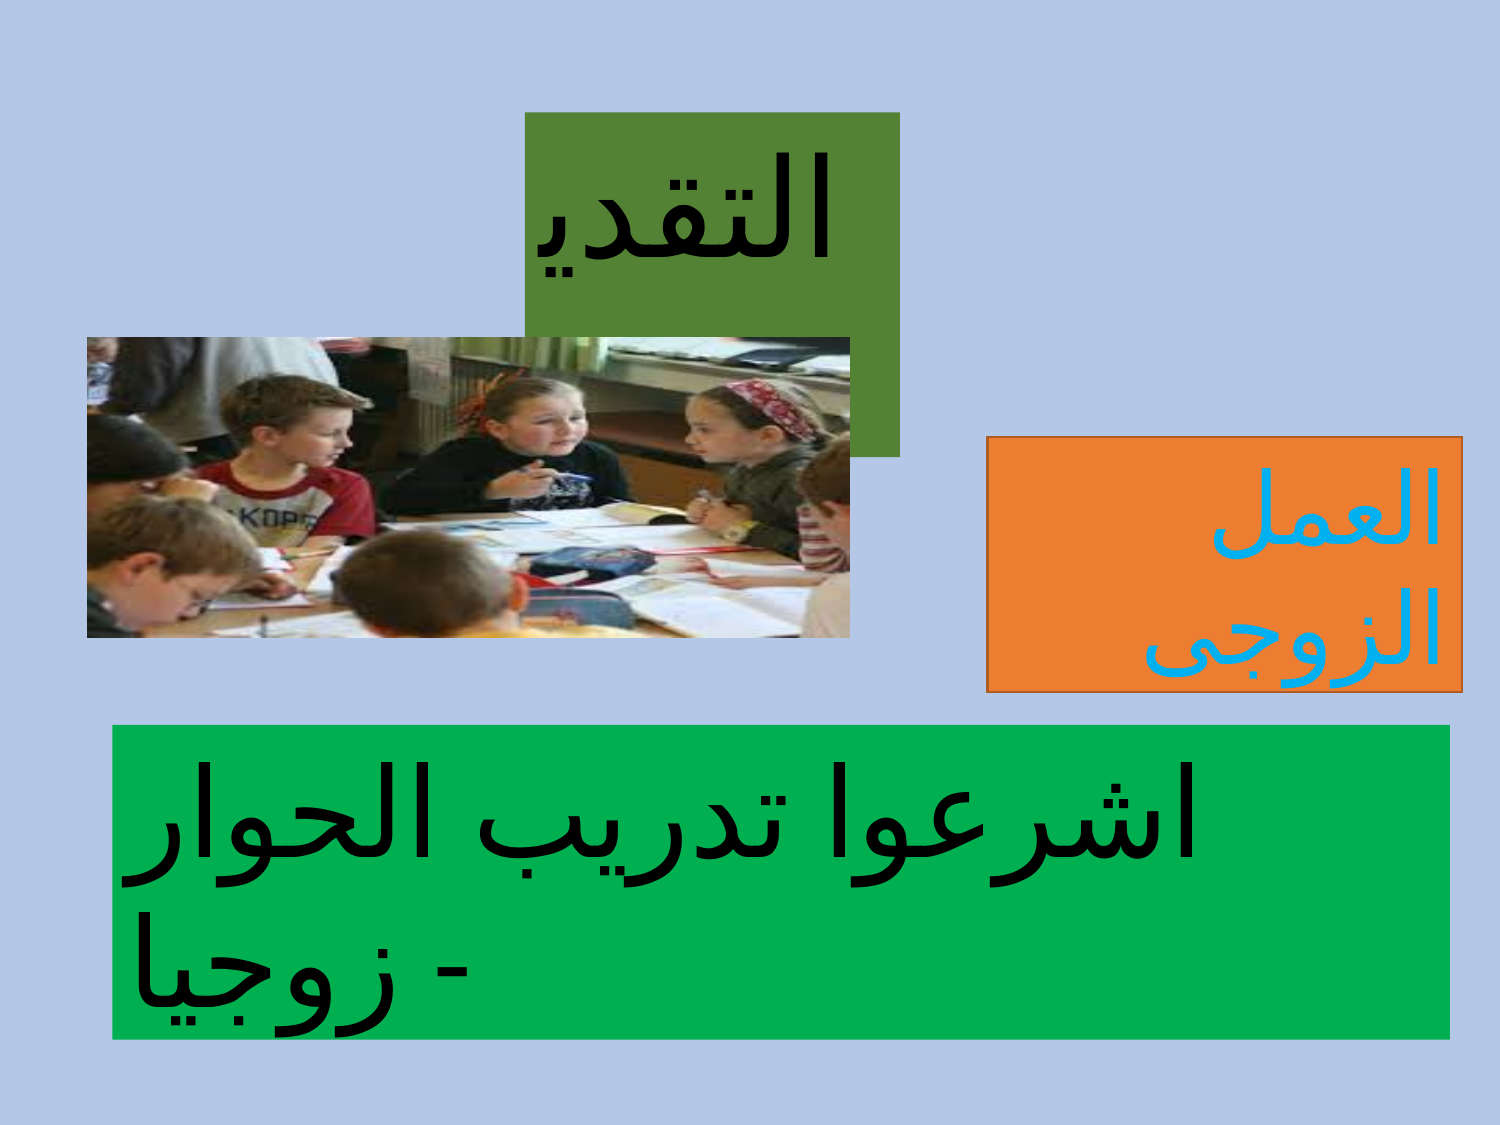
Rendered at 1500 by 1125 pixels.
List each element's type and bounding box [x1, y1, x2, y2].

text_box [87, 112, 1463, 892]
